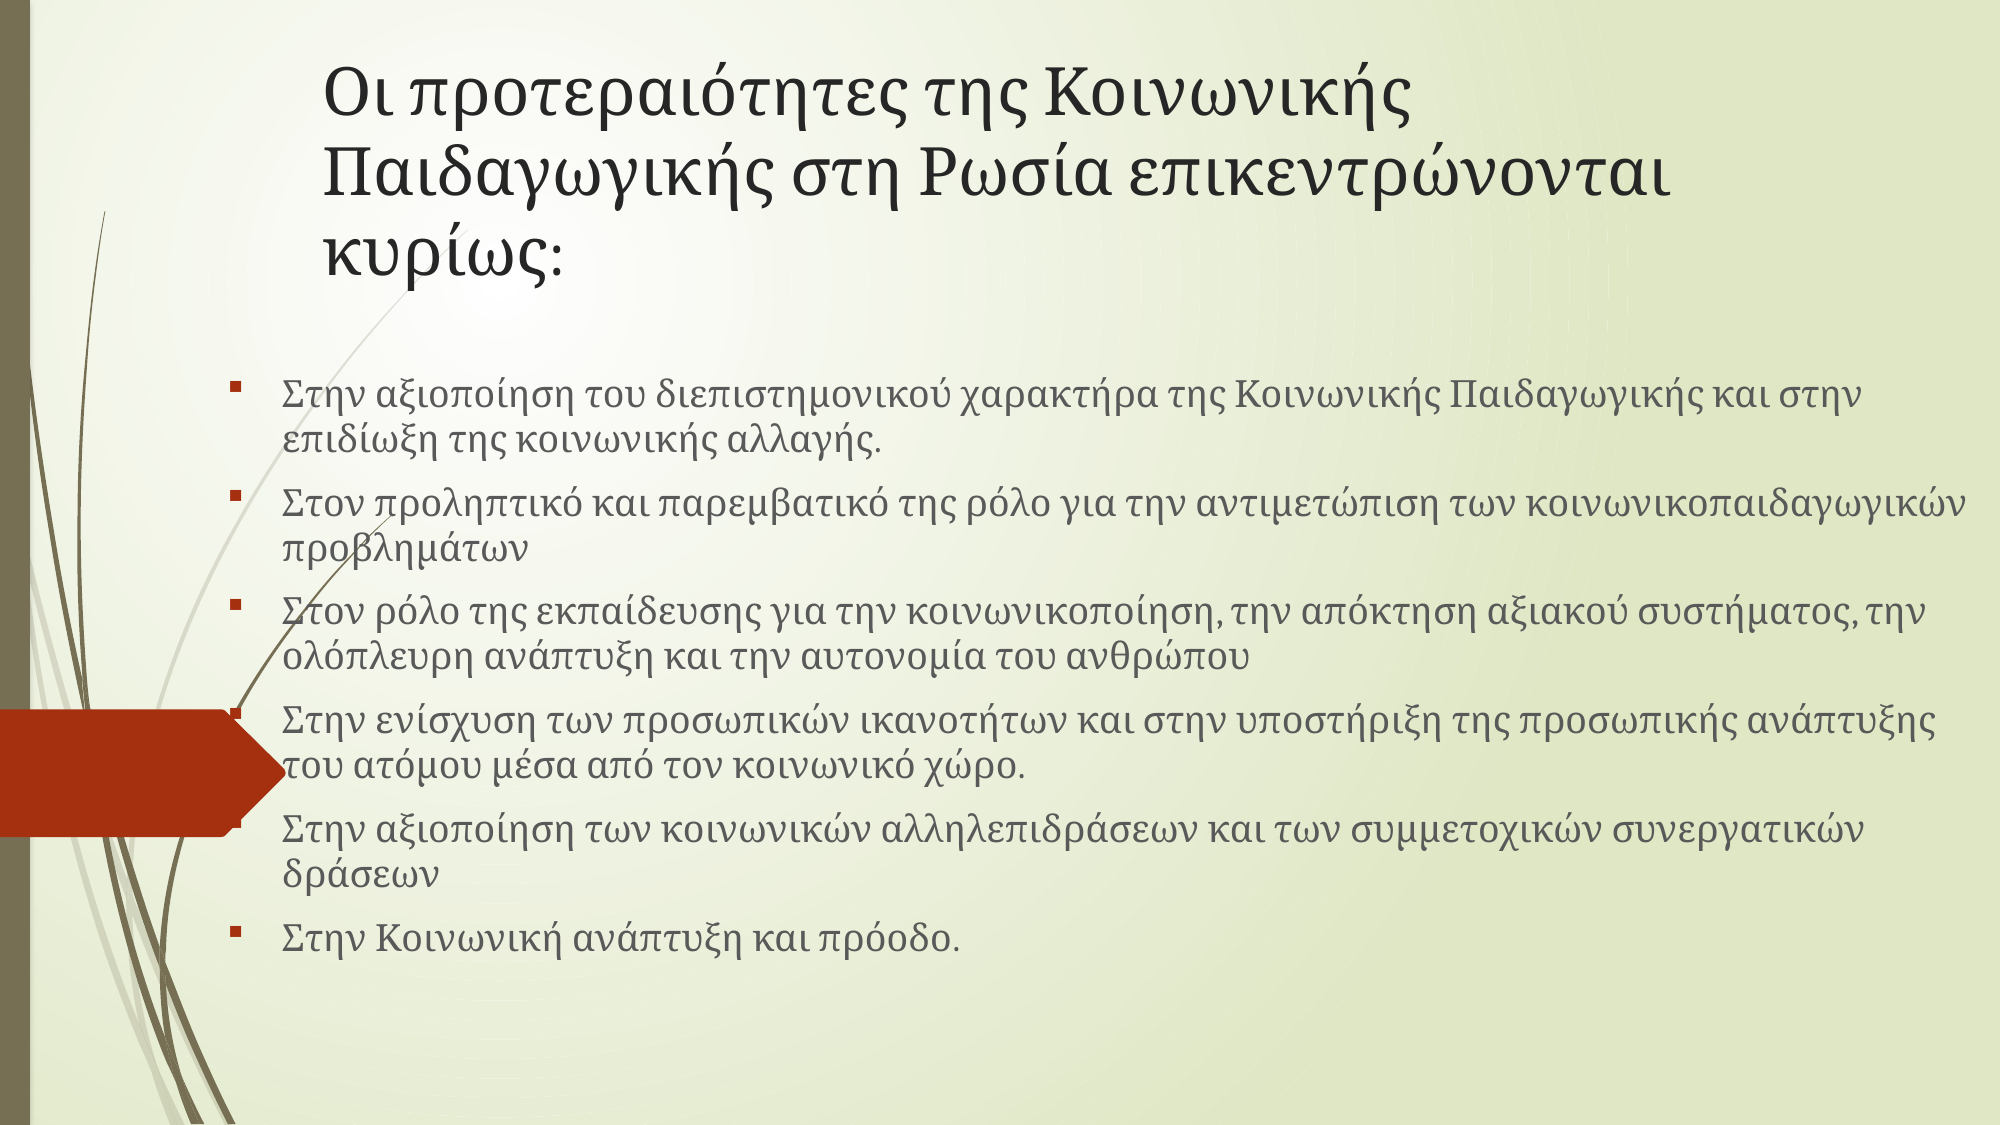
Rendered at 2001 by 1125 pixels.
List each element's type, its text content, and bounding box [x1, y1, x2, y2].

subtitle Στην αξιοποίηση του διεπιστημονικού χαρακτήρα της Κοινωνικής Παιδαγωγικής και στην επιδίωξη της κοινωνικής αλλαγής. Στον προληπτικό και παρεμβατικό της ρόλο για την αντιμετώπιση των κοινωνικοπαιδαγωγικών προβλημάτων Στον ρόλο της εκπαίδευσης για την κοινωνικοποίηση, την απόκτηση αξιακού συστήματος, την ολόπλευρη ανάπτυξη και την αυτονομία του ανθρώπου Στην ενίσχυση των προσωπικών ικανοτήτων και στην υποστήριξη της προσωπικής ανάπτυξης του ατόμου μέσα από τον κοινωνικό χώρο. Στην αξιοποίηση των κοινωνικών αλληλεπιδράσεων και των συμμετοχικών συνεργατικών δράσεων Στην Κοινωνική ανάπτυξη και πρόοδο. [212, 362, 2000, 968]
title Οι προτεραιότητες της Κοινωνικής Παιδαγωγικής στη Ρωσία επικεντρώνονται κυρίως: [307, 34, 1849, 297]
